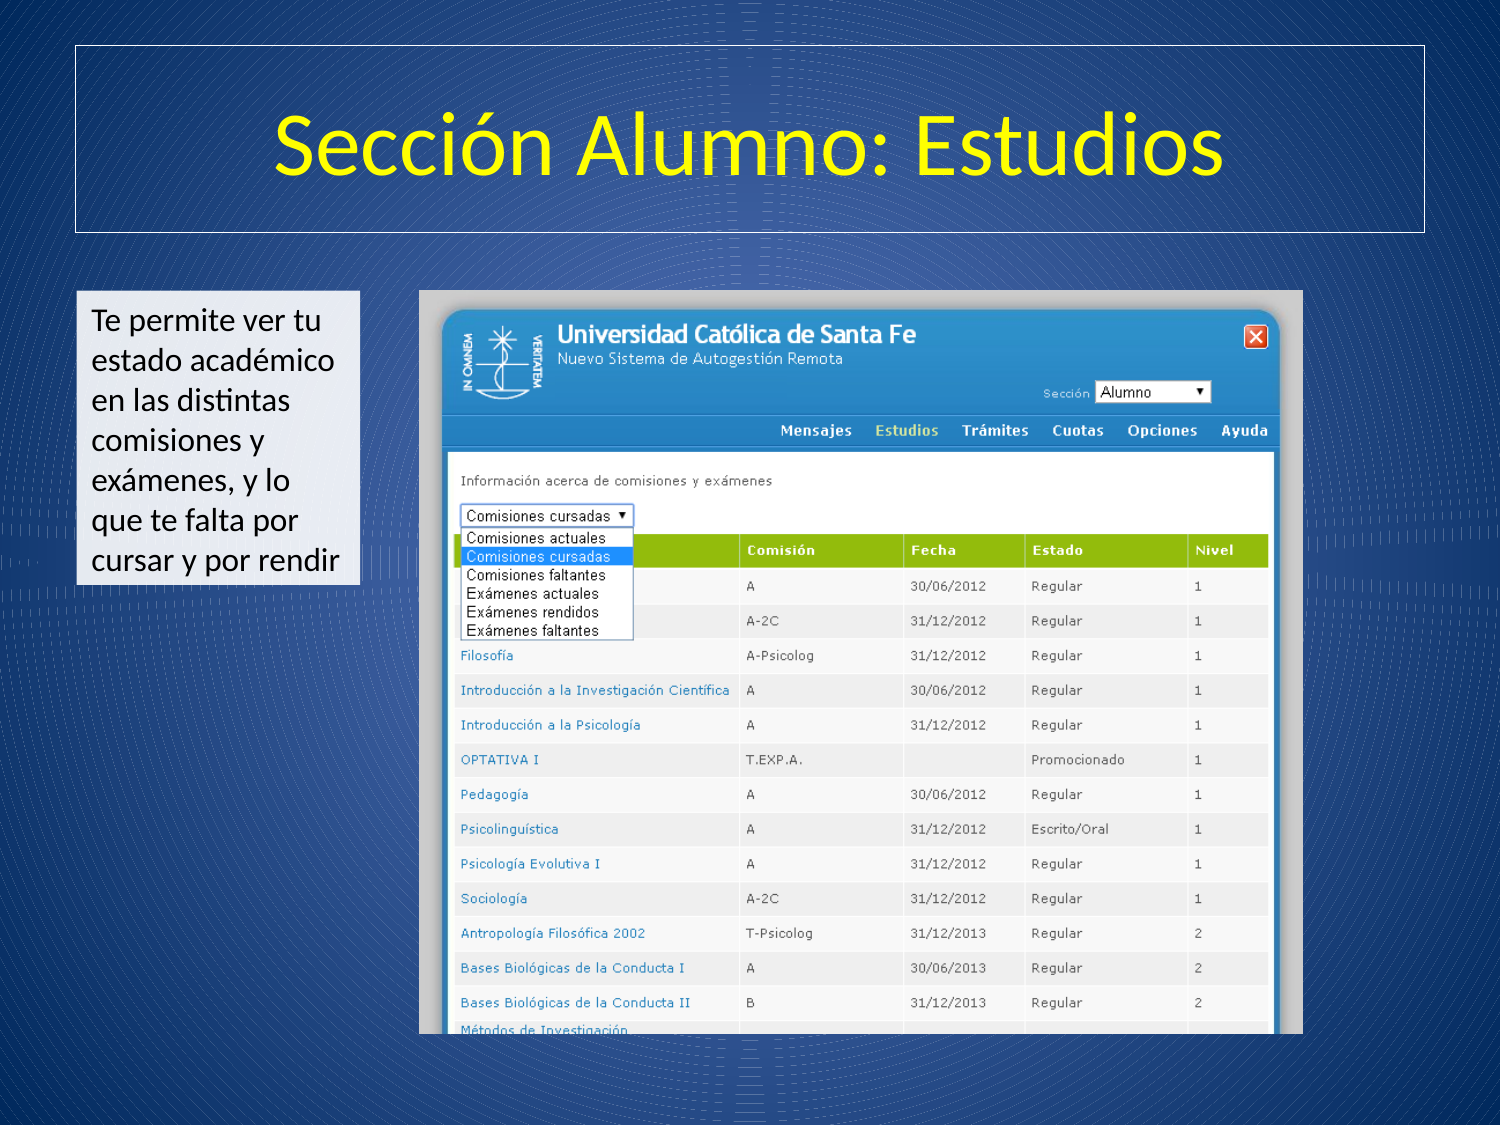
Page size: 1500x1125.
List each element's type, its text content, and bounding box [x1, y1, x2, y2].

text_box Te permite ver tu estado académico en las distintas comisiones y exámenes, y lo que te falta por cursar y por rendir [76, 290, 361, 585]
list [418, 290, 1303, 1034]
title Sección Alumno: Estudios [75, 45, 1425, 233]
